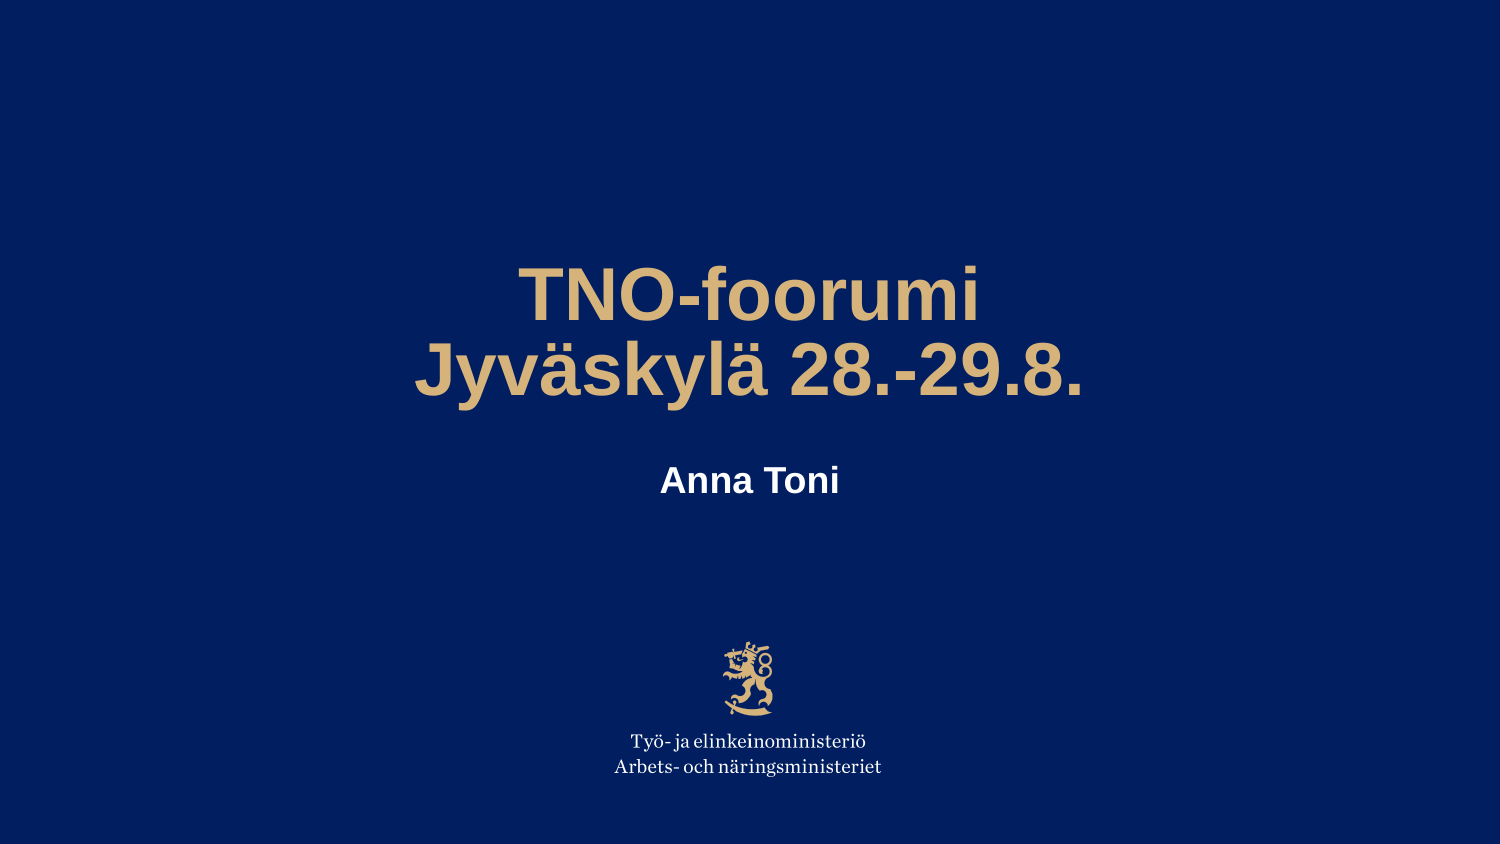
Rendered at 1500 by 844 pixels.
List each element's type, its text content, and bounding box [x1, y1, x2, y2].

subtitle Anna Toni [187, 455, 1313, 567]
picture [611, 635, 888, 785]
title TNO-foorumi Jyväskylä 28.-29.8. [187, 124, 1313, 419]
